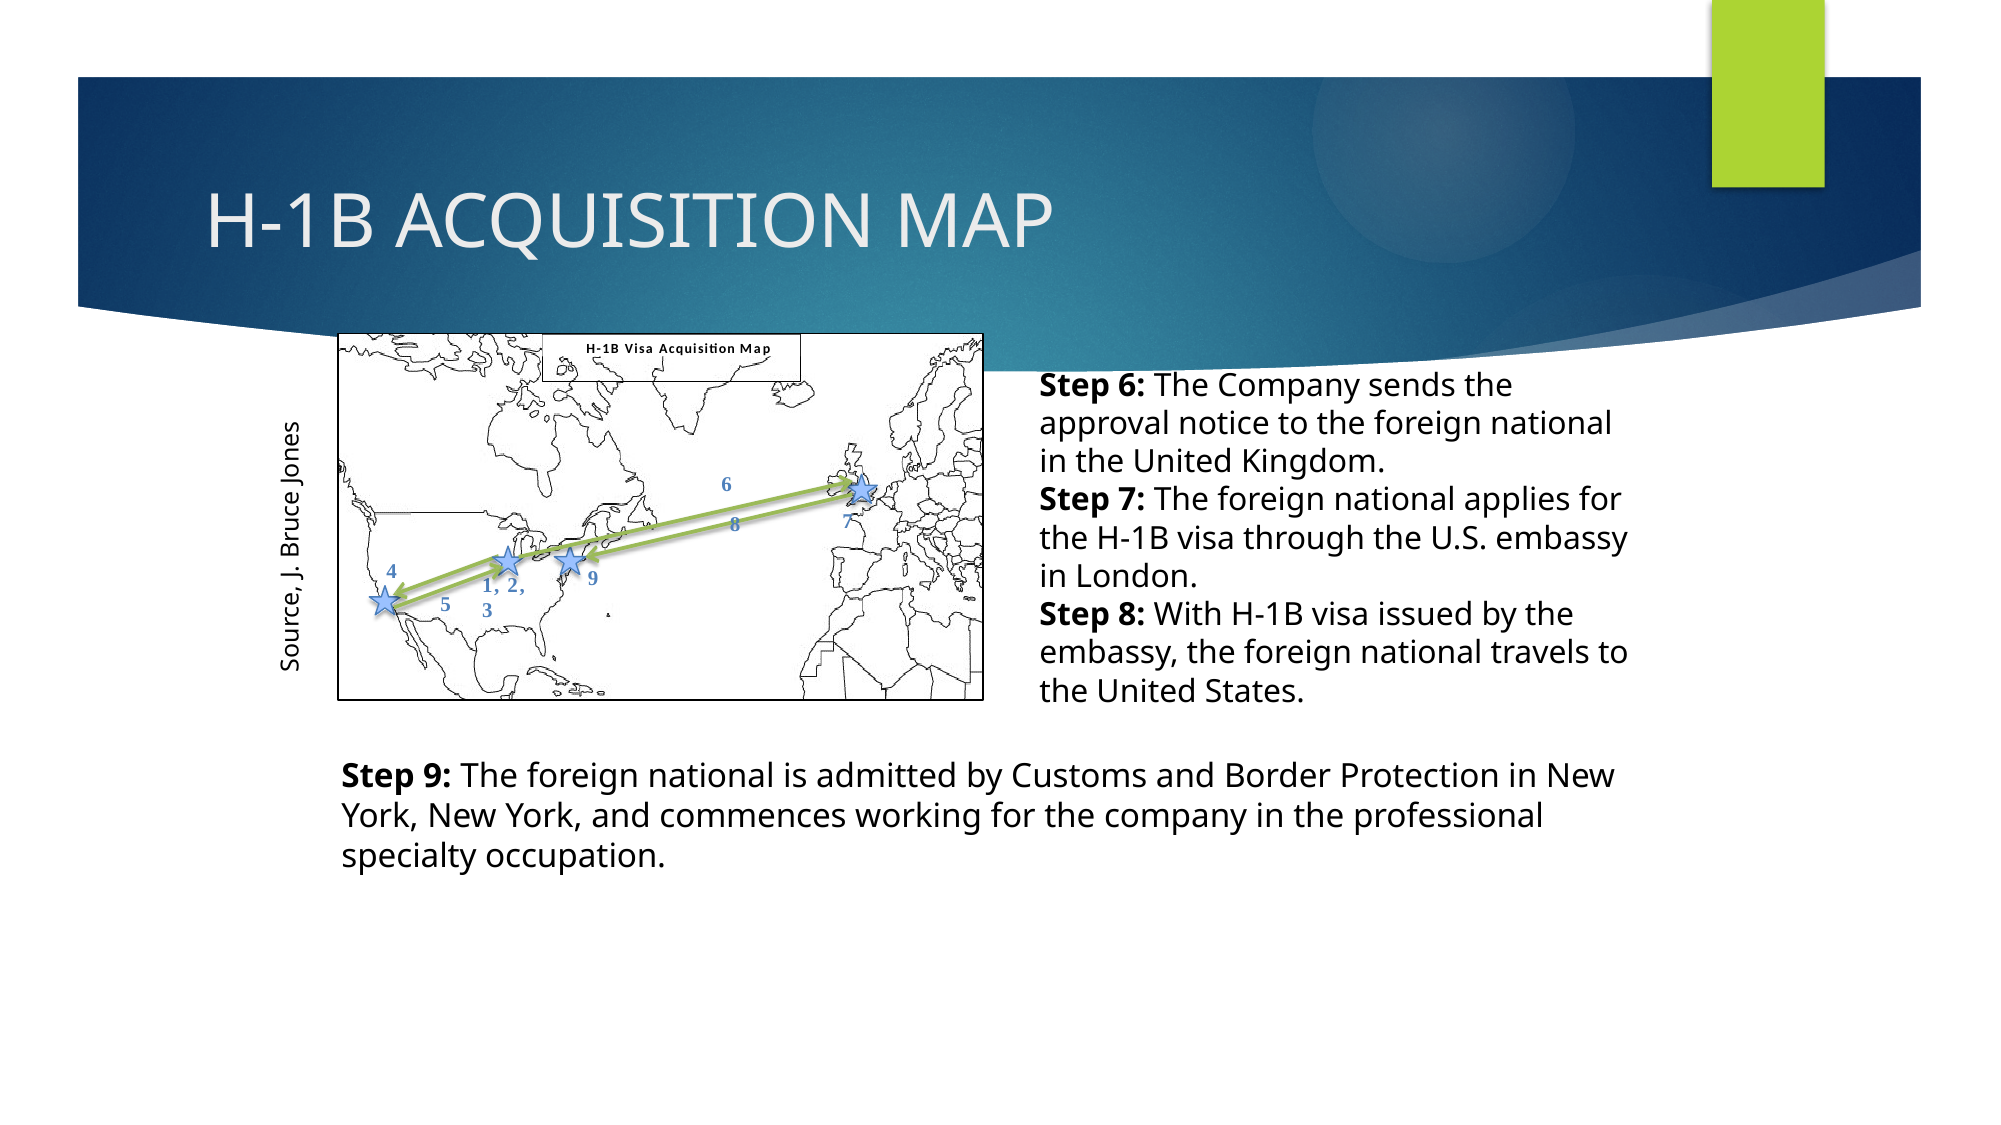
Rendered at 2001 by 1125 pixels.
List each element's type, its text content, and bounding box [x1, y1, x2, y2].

text_box Source, J. Bruce Jones [266, 305, 311, 687]
title H-1B ACQUISITION MAP [189, 159, 1627, 276]
list Step 6: The Company sends the approval notice to the foreign national in the United Kingdom. Step 7: The foreign national applies for the H-1B visa through the U.S. embassy in London. Step 8: With H-1B visa issued by the embassy, the foreign national travels to the United States. [1023, 356, 1662, 718]
list Step 9: The foreign national is admitted by Customs and Border Protection in New York, New York, and commences working for the company in the professional specialty occupation. [324, 746, 1662, 972]
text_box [337, 333, 984, 701]
